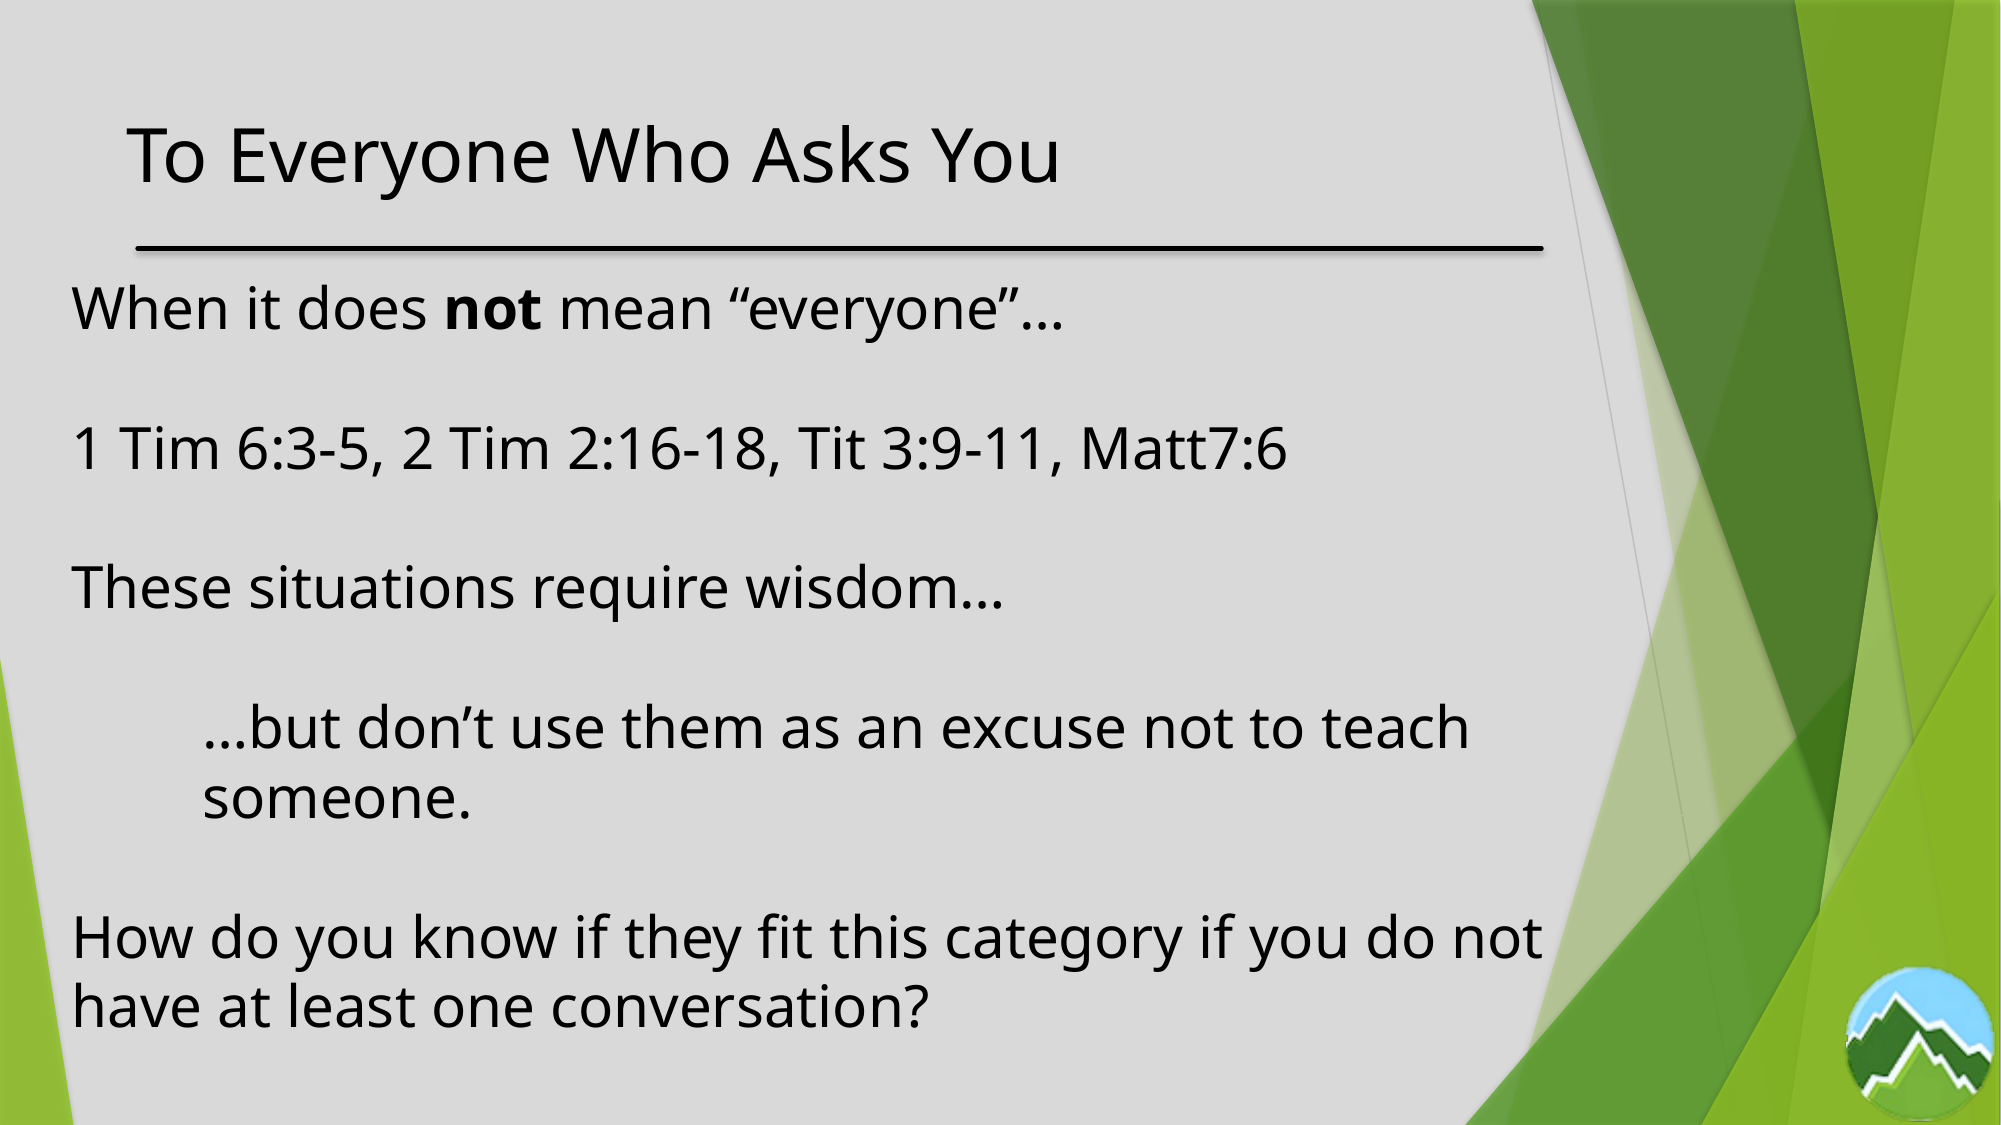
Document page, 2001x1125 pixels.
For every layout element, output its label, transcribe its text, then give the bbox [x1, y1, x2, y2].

picture [1842, 957, 2000, 1125]
list When it does not mean “everyone”… 1 Tim 6:3-5, 2 Tim 2:16-18, Tit 3:9-11, Matt7:6 These situations require wisdom… …but don’t use them as an excuse not to teach someone. How do you know if they fit this category if you do not have at least one conversation? [56, 263, 1560, 1113]
title To Everyone Who Asks You [111, 99, 1560, 263]
